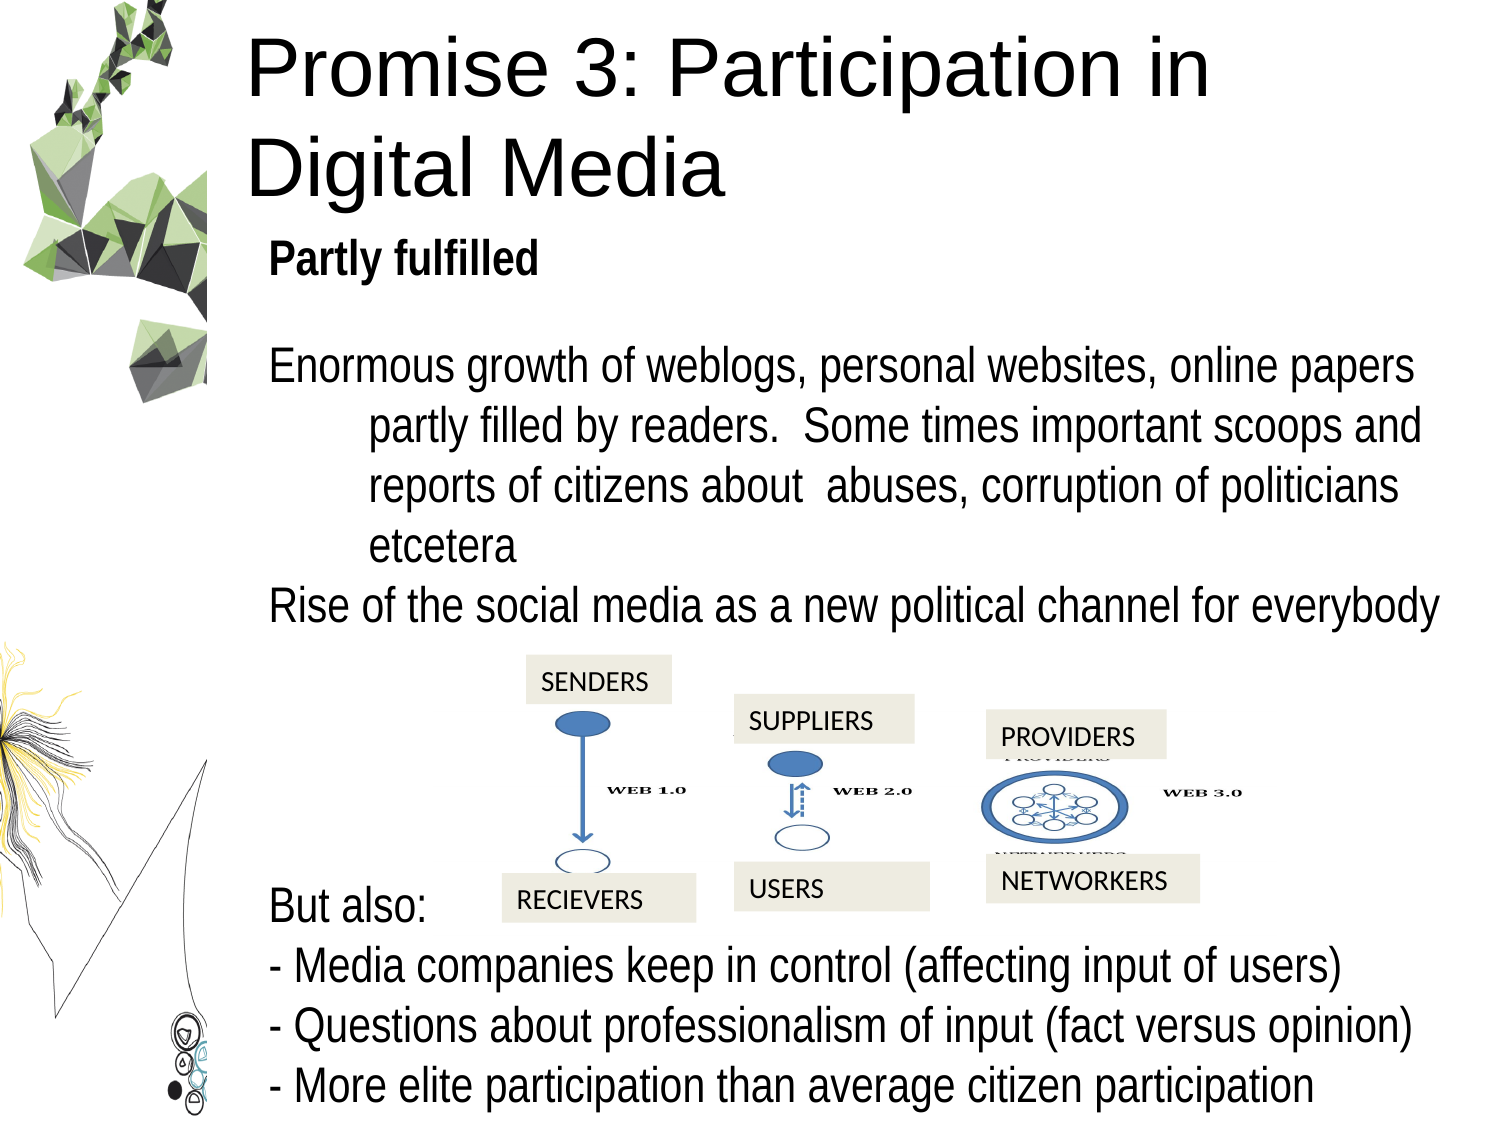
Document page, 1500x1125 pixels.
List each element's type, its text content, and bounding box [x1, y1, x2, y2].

picture [0, 0, 207, 1125]
text_box Partly fulfilled Enormous growth of weblogs, personal websites, online papers partly filled by readers. Some times important scoops and reports of citizens about abuses, corruption of politicians etcetera Rise of the social media as a new political channel for everybody But also: - Media companies keep in control (affecting input of users) - Questions about professionalism of input (fact versus opinion) - More elite participation than average citizen participation [253, 184, 1500, 1125]
picture [433, 636, 1277, 937]
title Promise 3: Participation in Digital Media [230, 19, 1425, 207]
